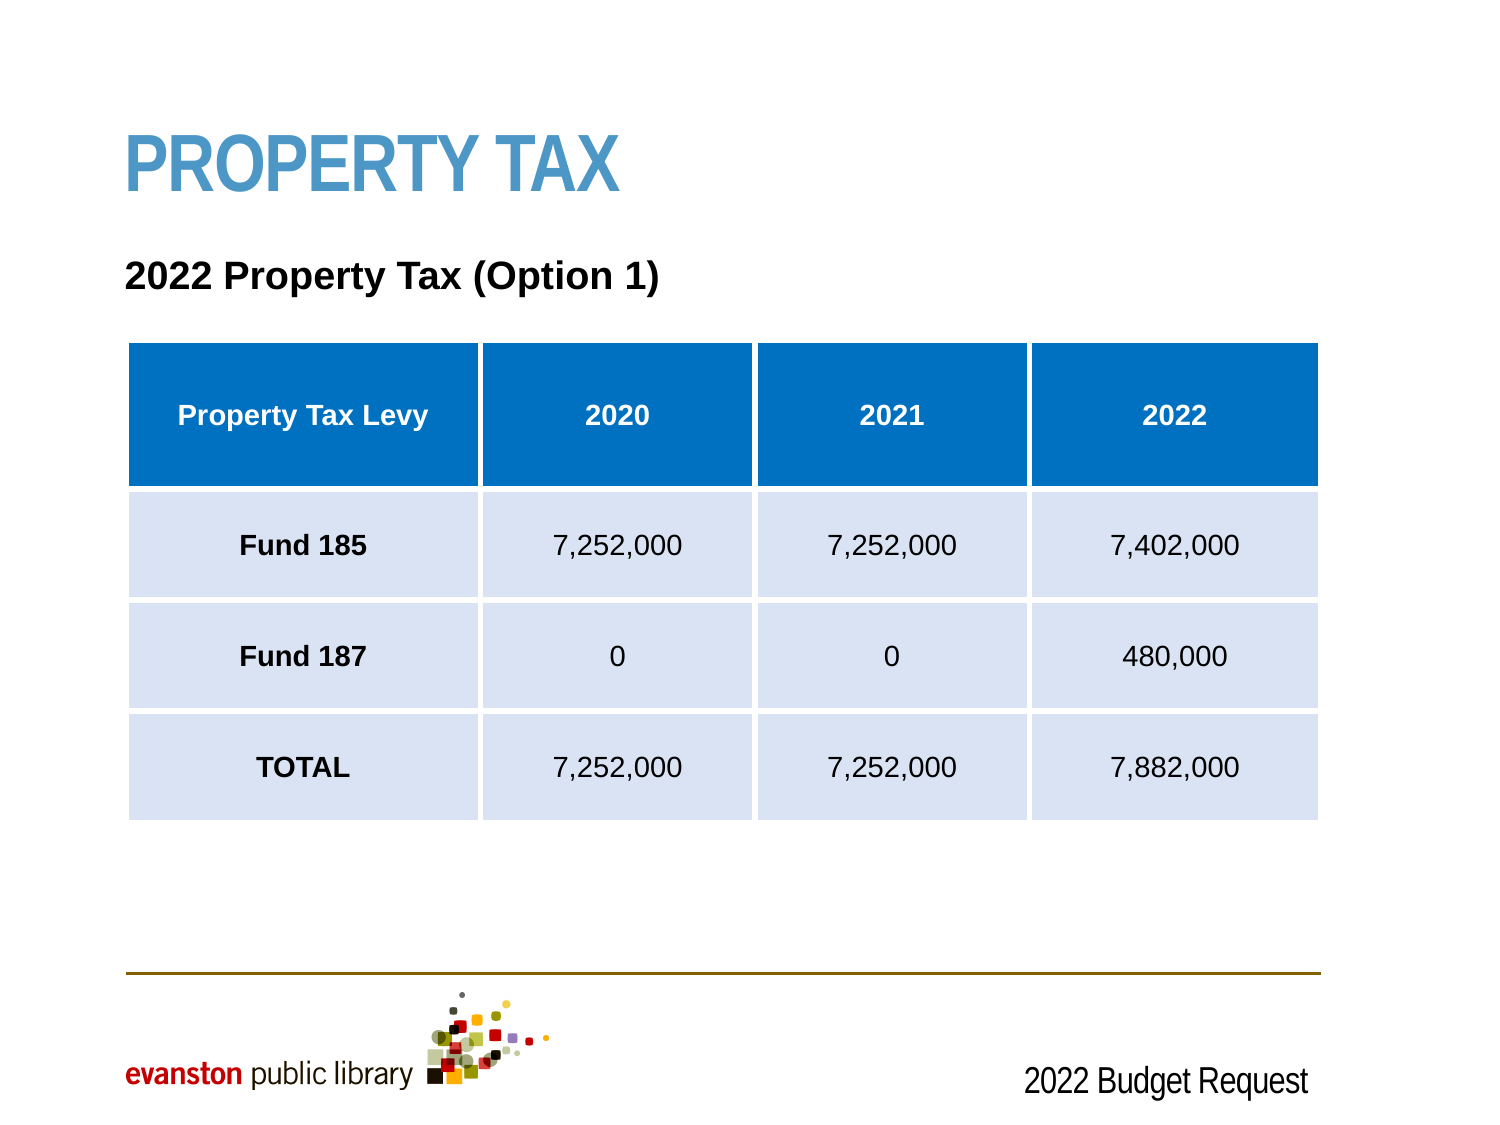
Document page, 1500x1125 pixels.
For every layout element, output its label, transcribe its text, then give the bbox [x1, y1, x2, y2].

table_cell 7,252,000 [758, 714, 1027, 820]
table_cell 0 [483, 603, 752, 708]
text_box Property tax [109, 124, 1240, 219]
table_cell Fund 185 [129, 492, 478, 597]
table_cell 7,252,000 [483, 714, 752, 820]
table_header 2022 [1032, 343, 1318, 486]
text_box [125, 973, 1374, 1097]
table_cell Fund 187 [129, 603, 478, 708]
table_header Property Tax Levy [129, 343, 478, 486]
table_header 2021 [758, 343, 1027, 486]
table_cell 7,252,000 [483, 492, 752, 597]
table_cell TOTAL [129, 714, 478, 820]
table_cell 7,252,000 [758, 492, 1027, 597]
table_cell 480,000 [1032, 603, 1318, 708]
table_cell 7,402,000 [1032, 492, 1318, 597]
table_cell 0 [758, 603, 1027, 708]
table_header 2020 [483, 343, 752, 486]
table_cell 7,882,000 [1032, 714, 1318, 820]
text_box 2022 Property Tax (Option 1) [109, 242, 829, 305]
